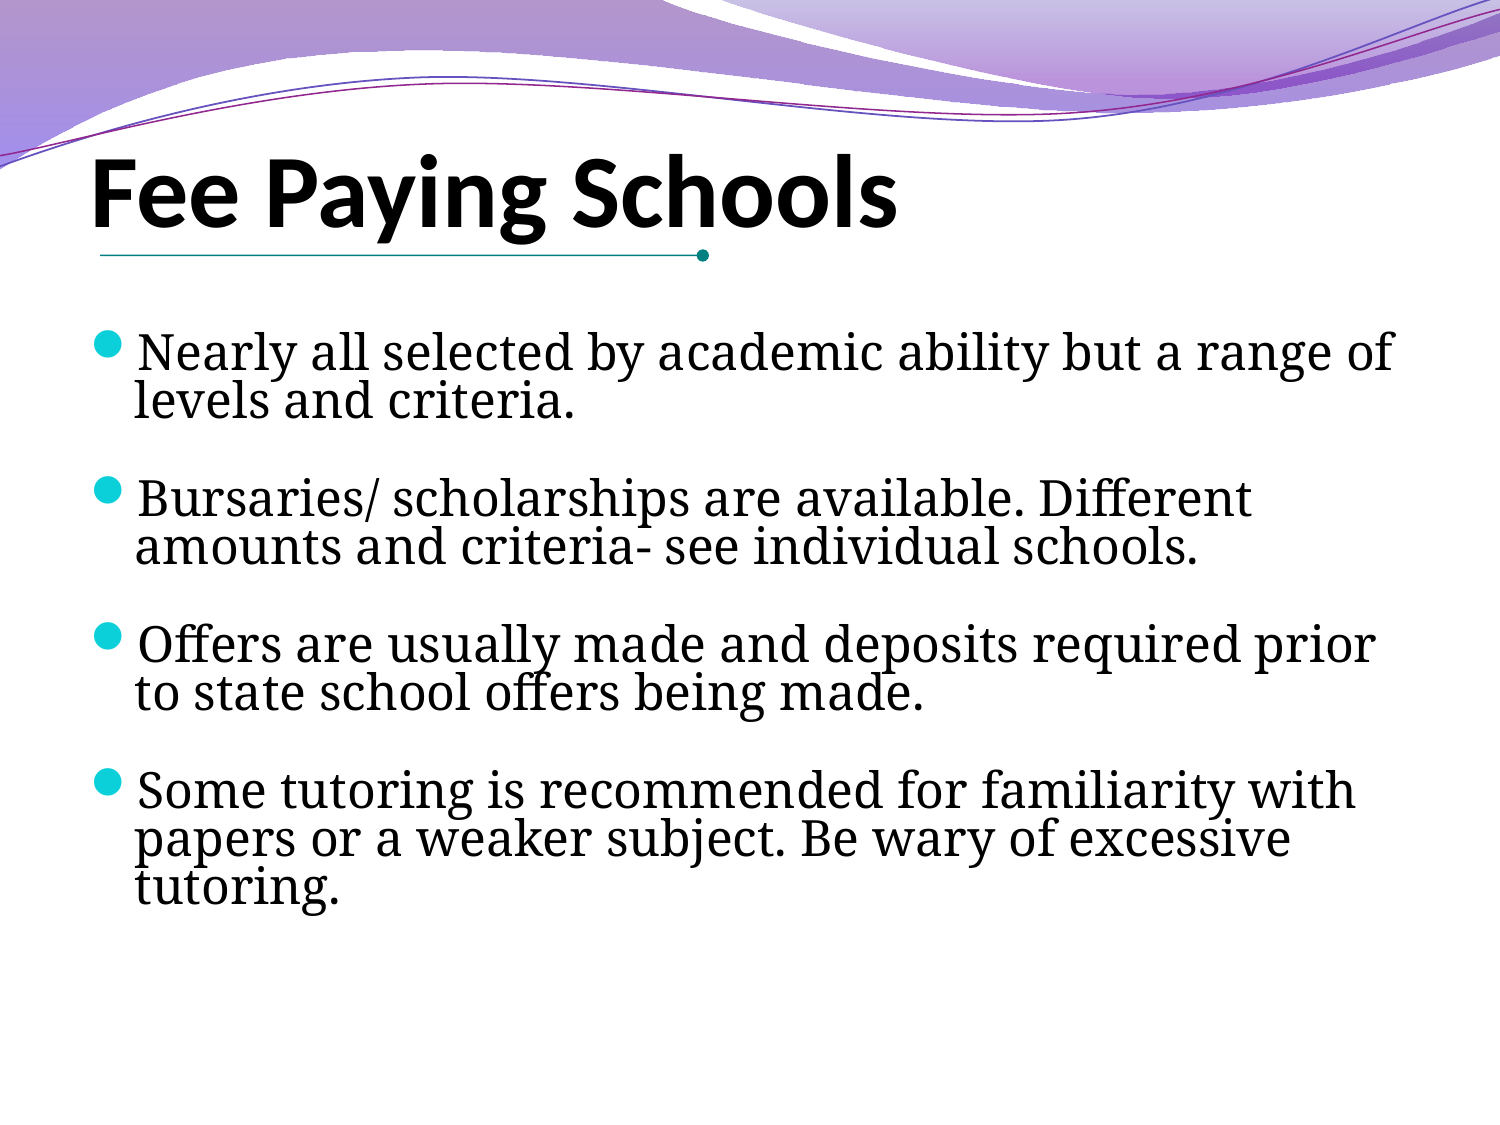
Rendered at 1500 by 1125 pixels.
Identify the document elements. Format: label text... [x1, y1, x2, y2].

list Nearly all selected by academic ability but a range of levels and criteria. Bursaries/ scholarships are available. Different amounts and criteria- see individual schools. Offers are usually made and deposits required prior to state school offers being made. Some tutoring is recommended for familiarity with papers or a weaker subject. Be wary of excessive tutoring. [75, 324, 1447, 1071]
text_box [100, 249, 710, 262]
title Fee Paying Schools [75, 115, 1425, 304]
